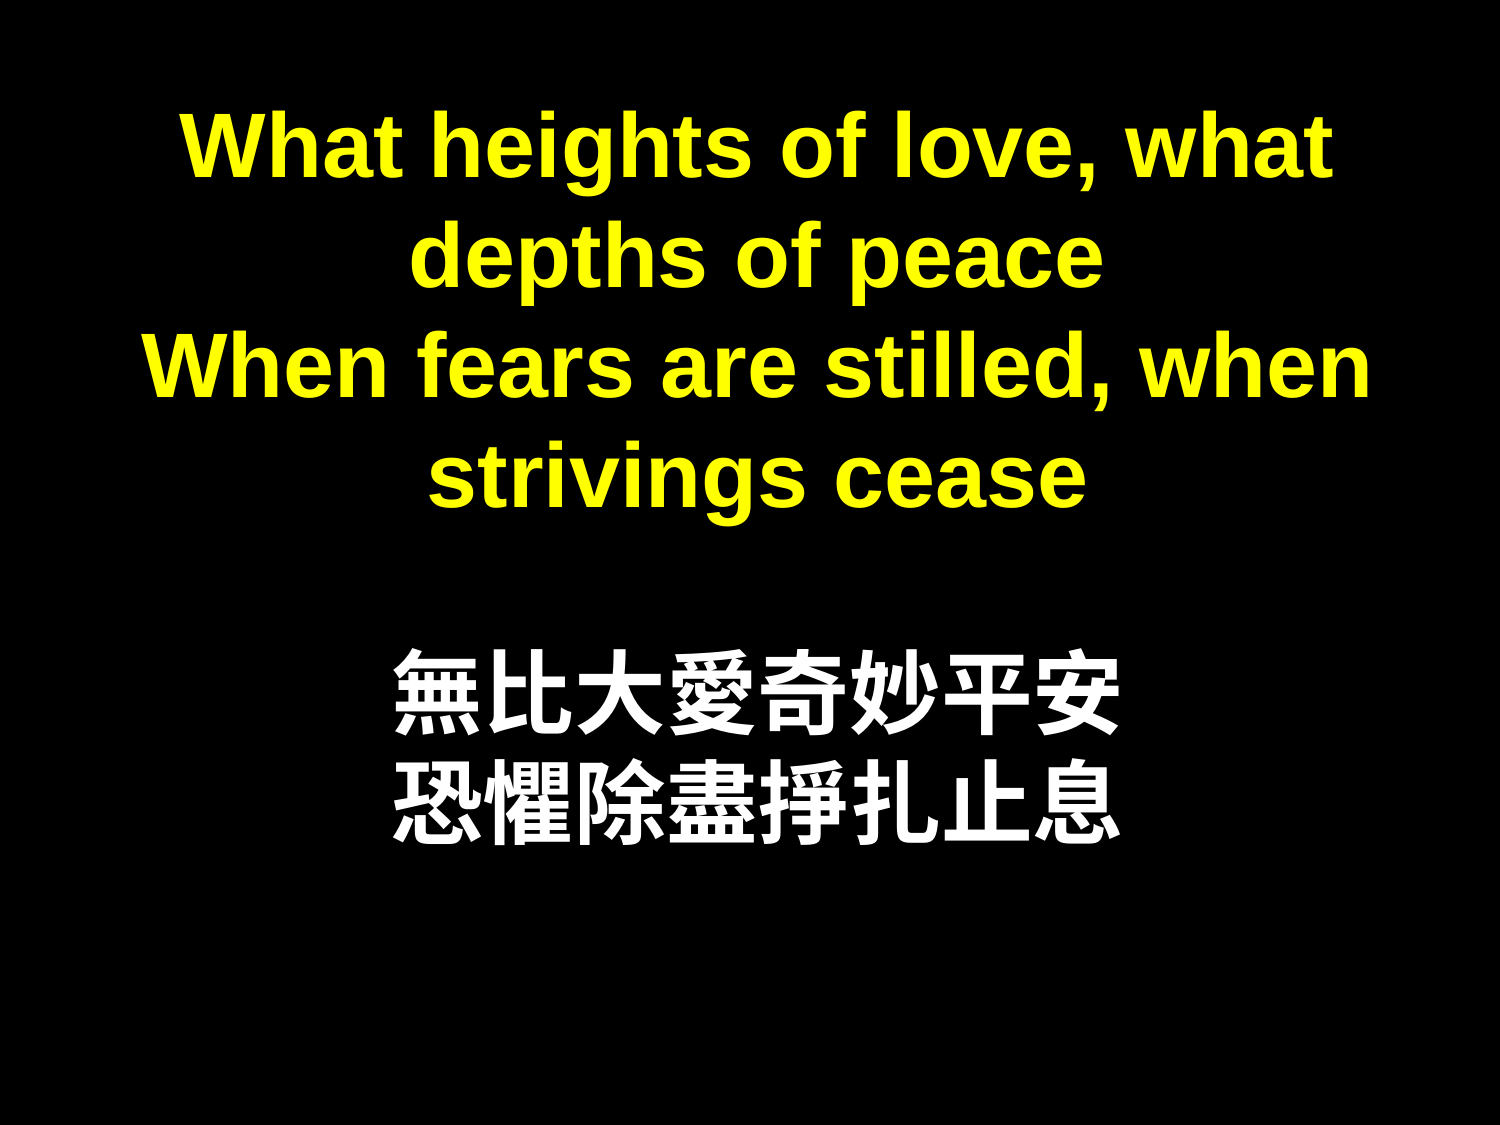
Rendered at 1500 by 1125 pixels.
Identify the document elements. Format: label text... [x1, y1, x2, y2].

text_box What heights of love, what depths of peace When fears are stilled, when strivings cease 無比大愛奇妙平安 恐懼除盡掙扎止息 [96, 58, 1420, 944]
